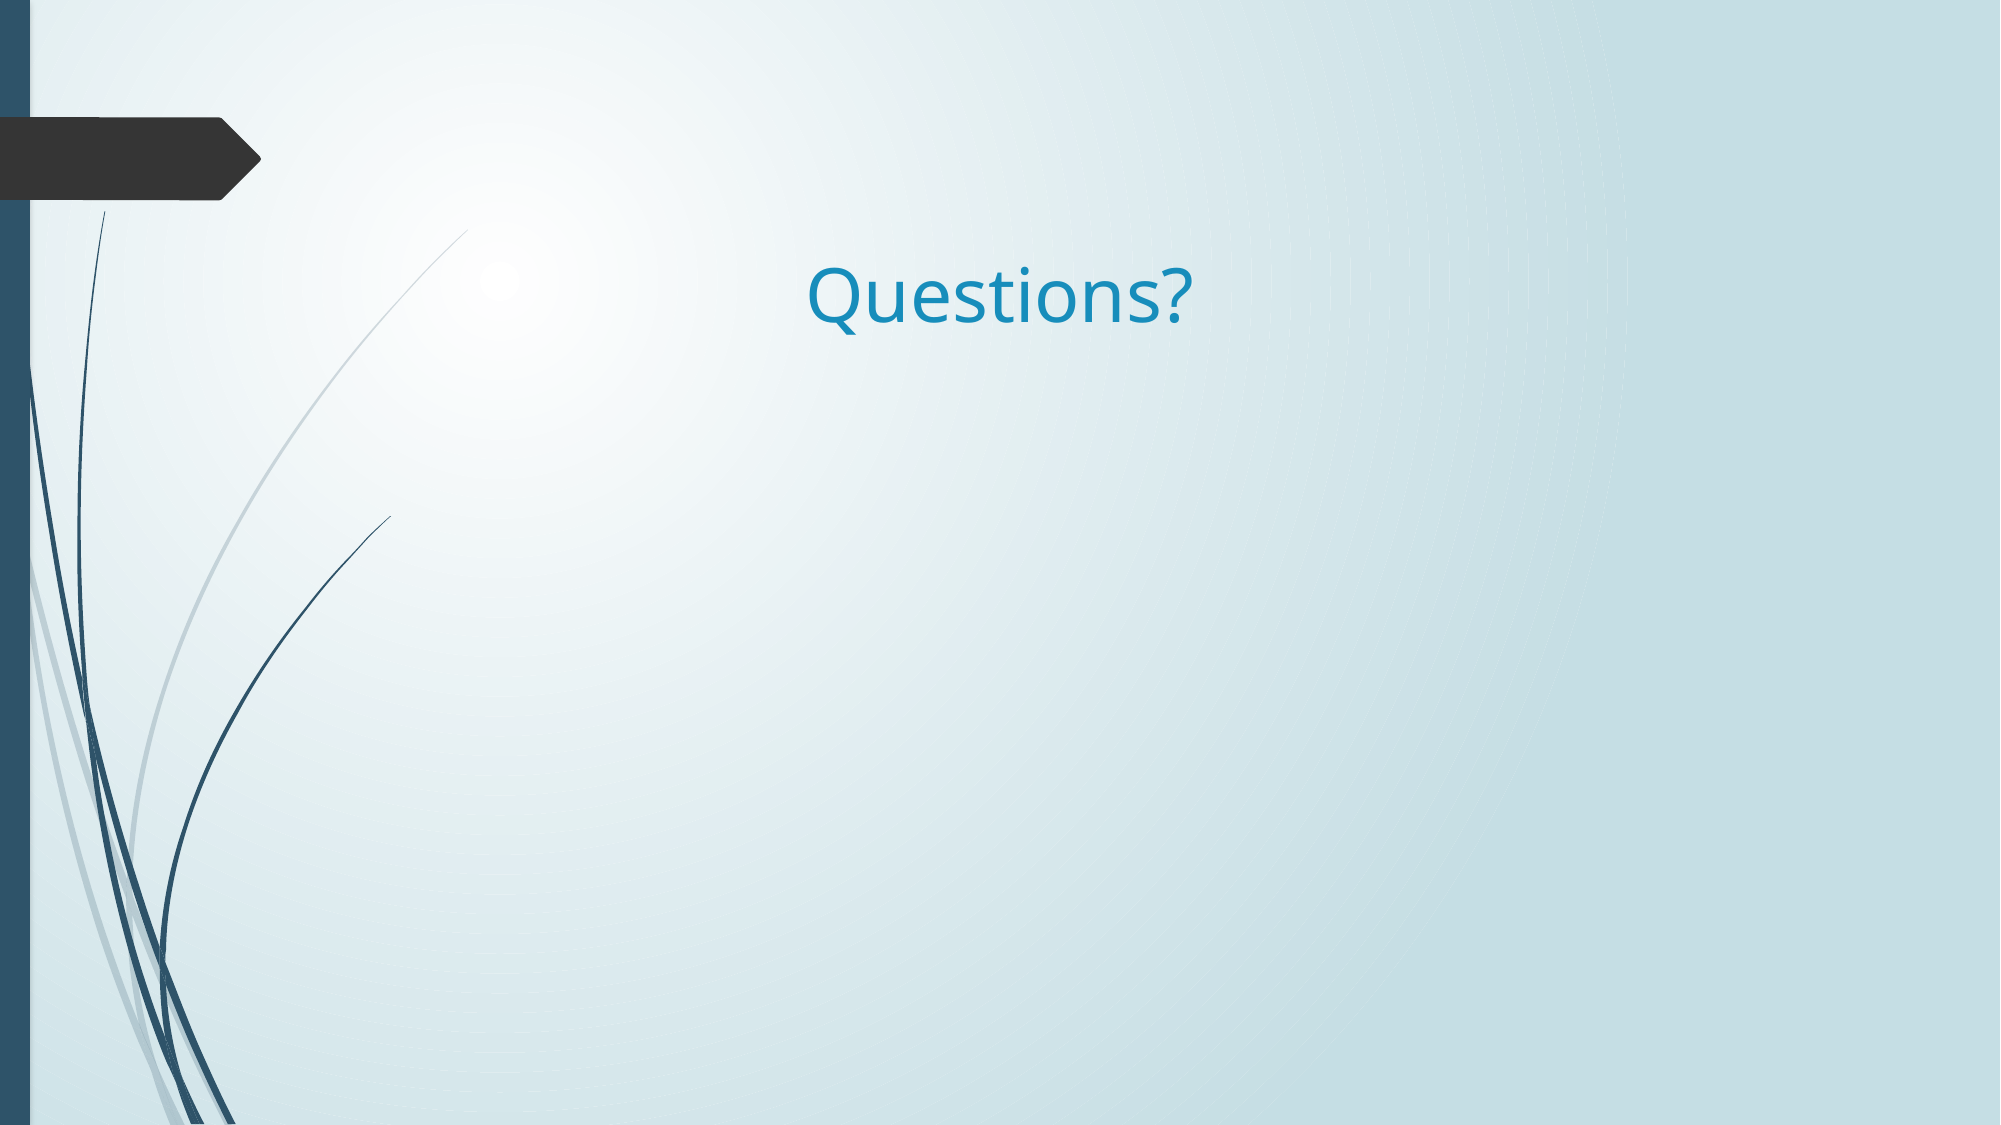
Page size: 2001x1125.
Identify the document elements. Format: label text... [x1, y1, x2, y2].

title Questions? [137, 59, 1863, 859]
